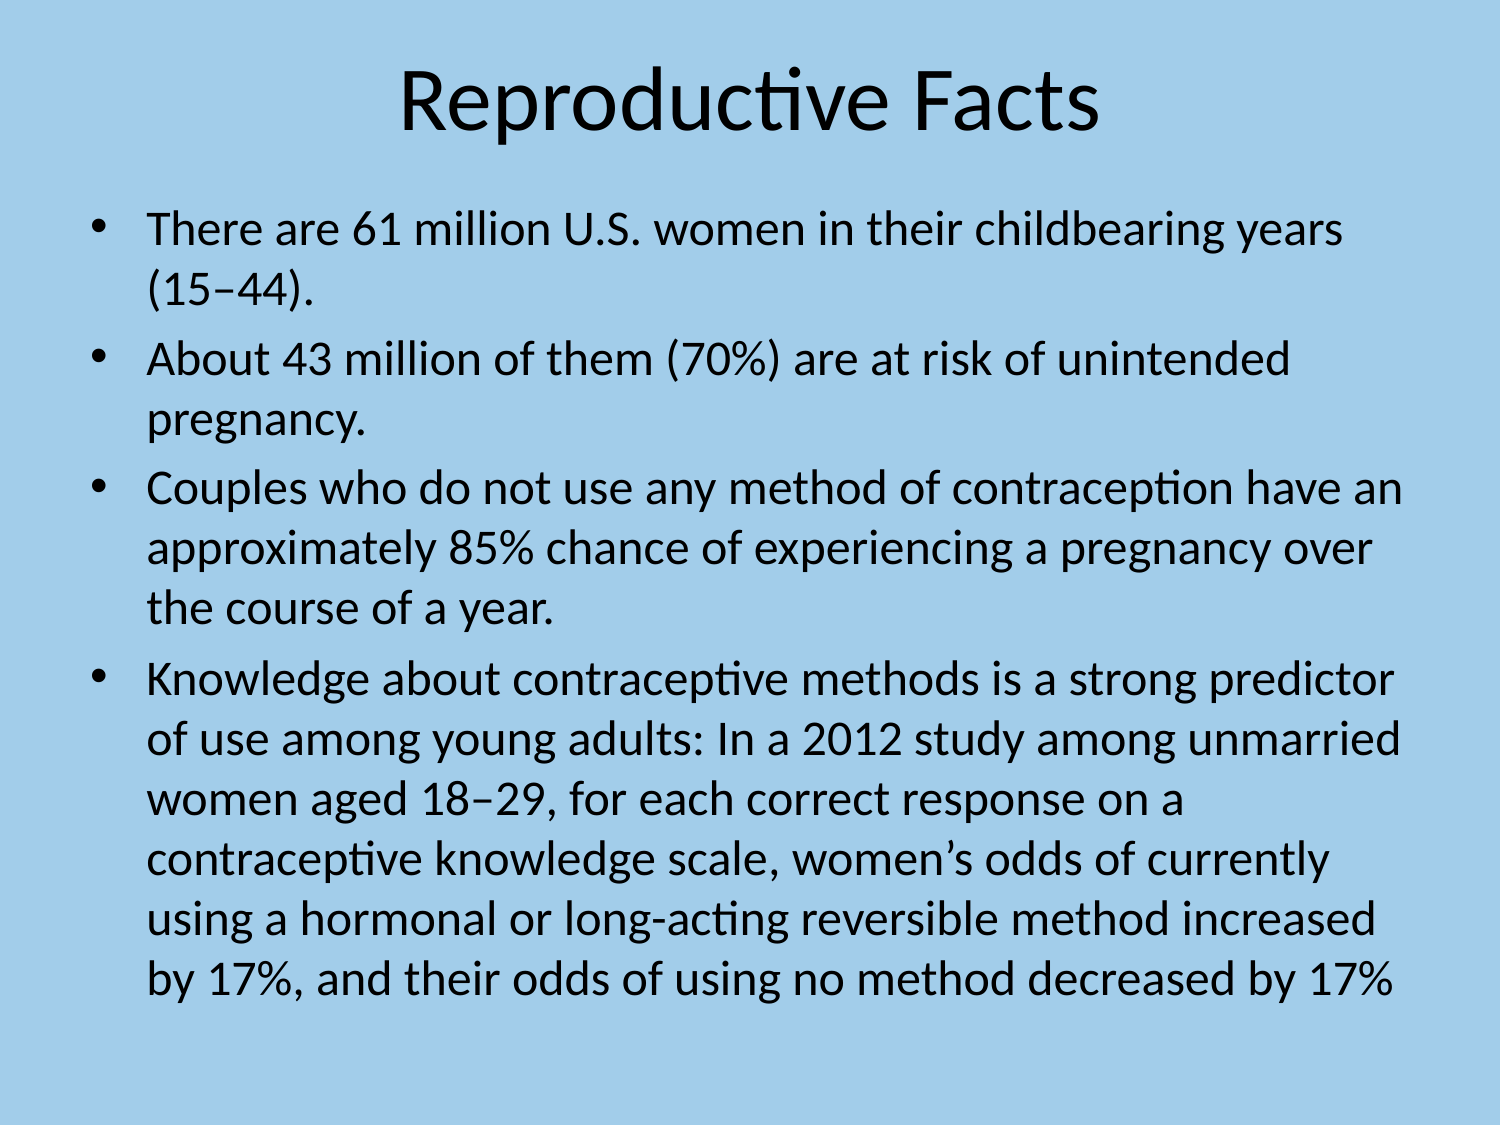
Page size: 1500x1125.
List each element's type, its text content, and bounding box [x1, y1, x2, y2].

title Reproductive Facts [75, 0, 1425, 187]
list There are 61 million U.S. women in their childbearing years (15–44). About 43 million of them (70%) are at risk of unintended pregnancy. Couples who do not use any method of contraception have an approximately 85% chance of experiencing a pregnancy over the course of a year. Knowledge about contraceptive methods is a strong predictor of use among young adults: In a 2012 study among unmarried women aged 18–29, for each correct response on a contraceptive knowledge scale, women’s odds of currently using a hormonal or long-acting reversible method increased by 17%, and their odds of using no method decreased by 17% [75, 187, 1425, 1050]
